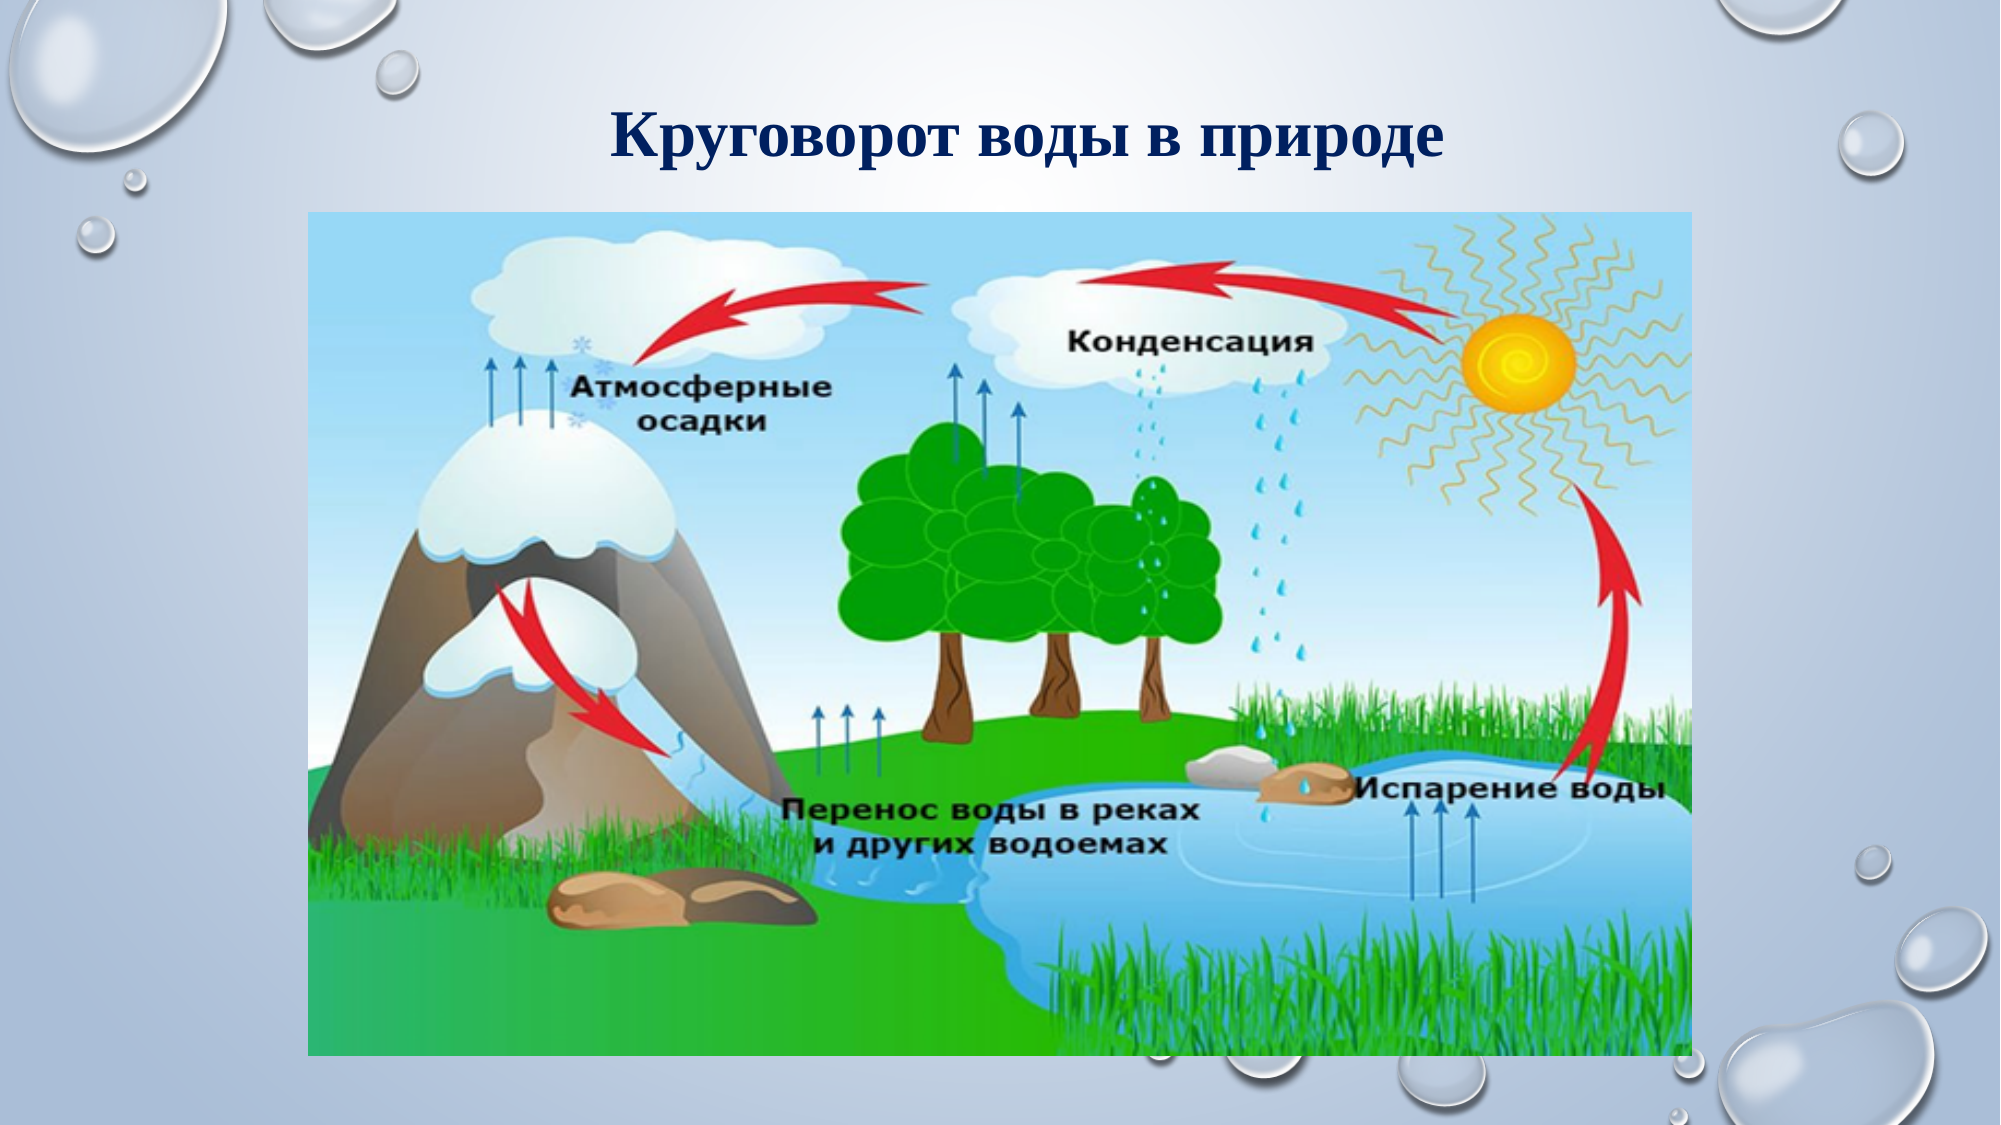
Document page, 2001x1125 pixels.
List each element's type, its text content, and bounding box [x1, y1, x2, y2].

picture [0, 0, 2000, 1125]
text_box Круговорот воды в природе [519, 82, 1553, 178]
